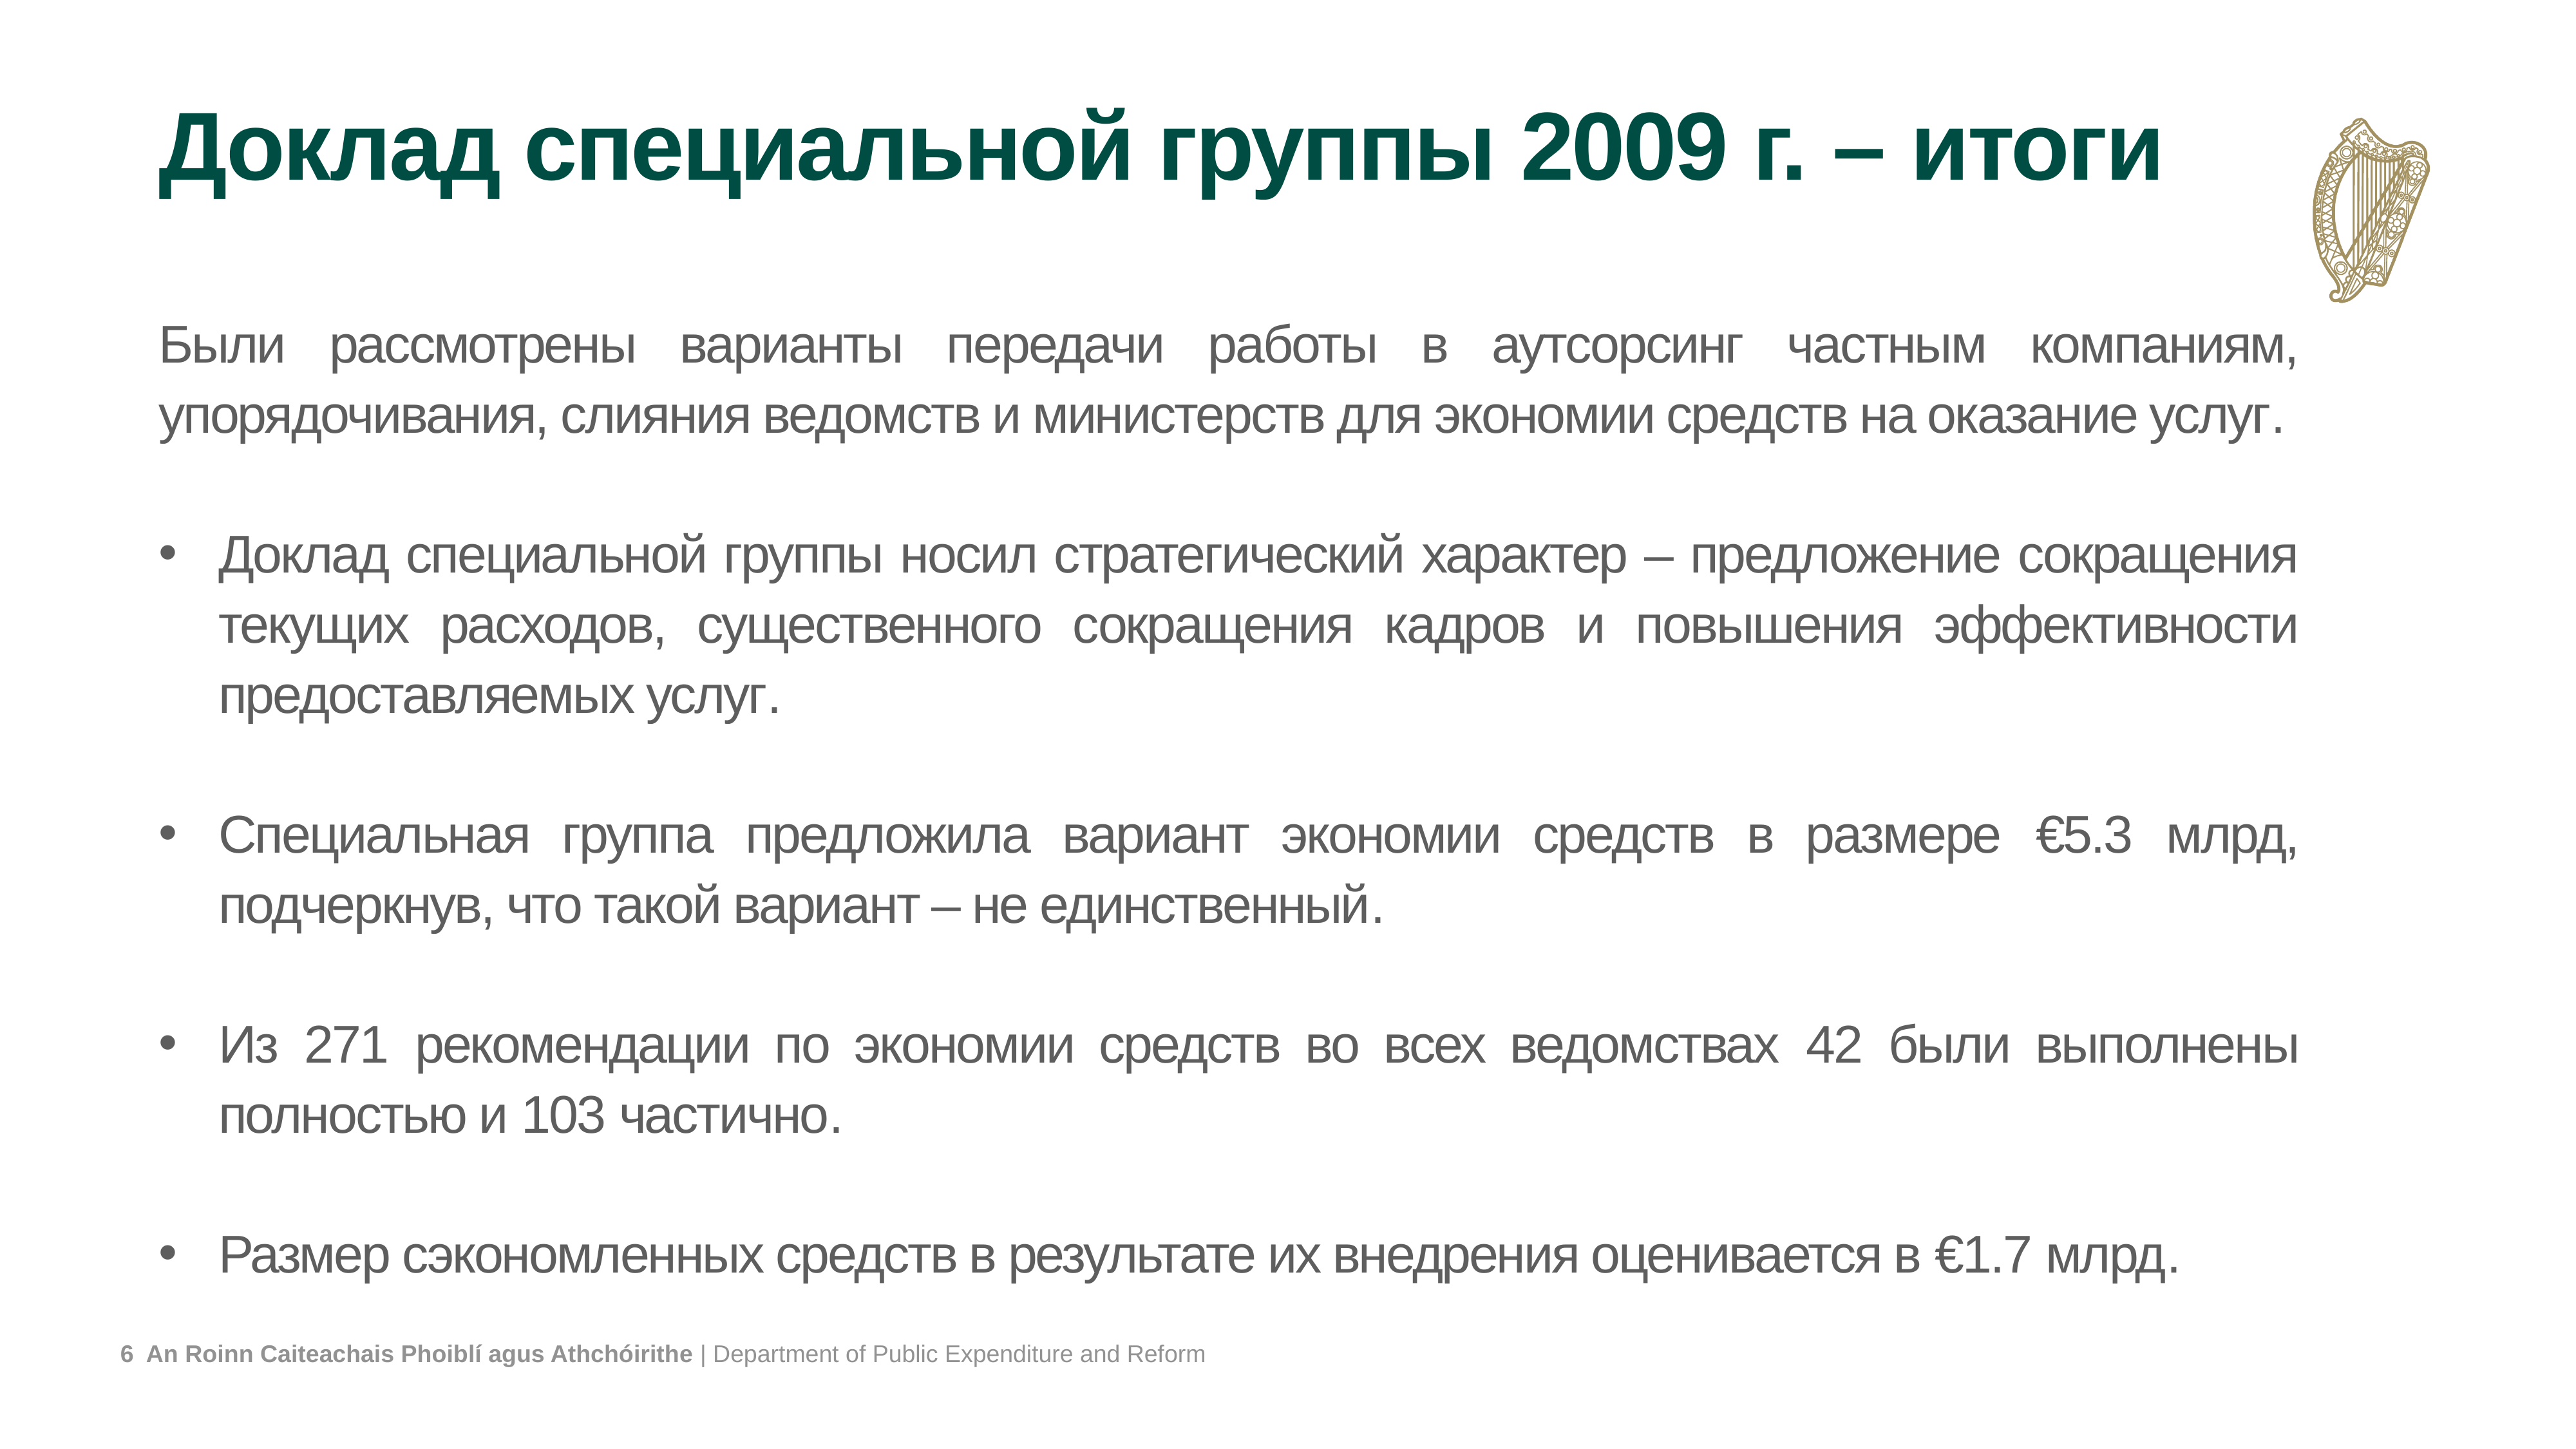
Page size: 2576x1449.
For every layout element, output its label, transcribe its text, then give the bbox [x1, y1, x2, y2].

list Были рассмотрены варианты передачи работы в аутсорсинг частным компаниям, упорядочивания, слияния ведомств и министерств для экономии средств на оказание услуг. Доклад специальной группы носил стратегический характер – предложение сокращения текущих расходов, существенного сокращения кадров и повышения эффективности предоставляемых услуг. Специальная группа предложила вариант экономии средств в размере €5.3 млрд, подчеркнув, что такой вариант – не единственный. Из 271 рекомендации по экономии средств во всех ведомствах 42 были выполнены полностью и 103 частично. Размер сэкономленных средств в результате их внедрения оценивается в €1.7 млрд. [149, 298, 2308, 1317]
title Доклад специальной группы 2009 г. – итоги [149, 78, 2186, 298]
picture [2293, 100, 2449, 313]
